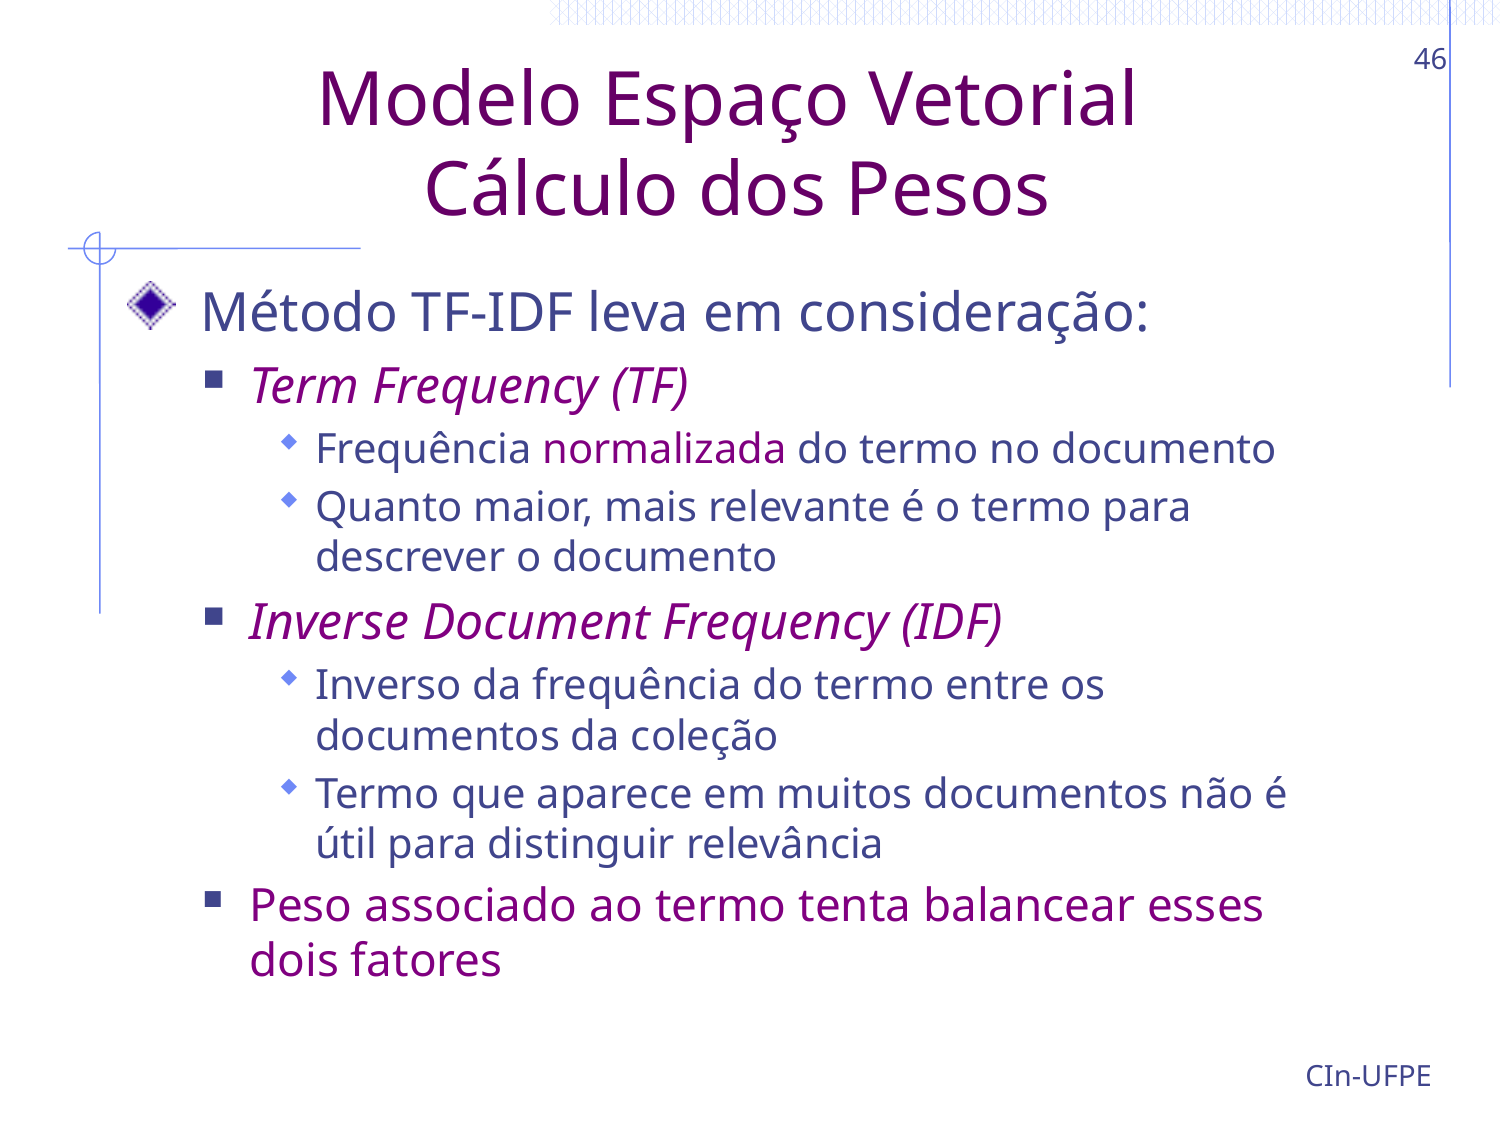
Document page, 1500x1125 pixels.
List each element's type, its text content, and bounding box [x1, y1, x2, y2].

footer CIn-UFPE [1249, 1024, 1488, 1101]
picture [127, 281, 176, 330]
title Modelo Espaço Vetorial Cálculo dos Pesos [99, 49, 1376, 238]
list Método TF-IDF leva em consideração: Term Frequency (TF) Frequência normalizada do termo no documento Quanto maior, mais relevante é o termo para descrever o documento Inverse Document Frequency (IDF) Inverso da frequência do termo entre os documentos da coleção Termo que aparece em muitos documentos não é útil para distinguir relevância Peso associado ao termo tenta balancear esses dois fatores [112, 260, 1313, 1051]
slide_number 46 [1149, 12, 1463, 88]
